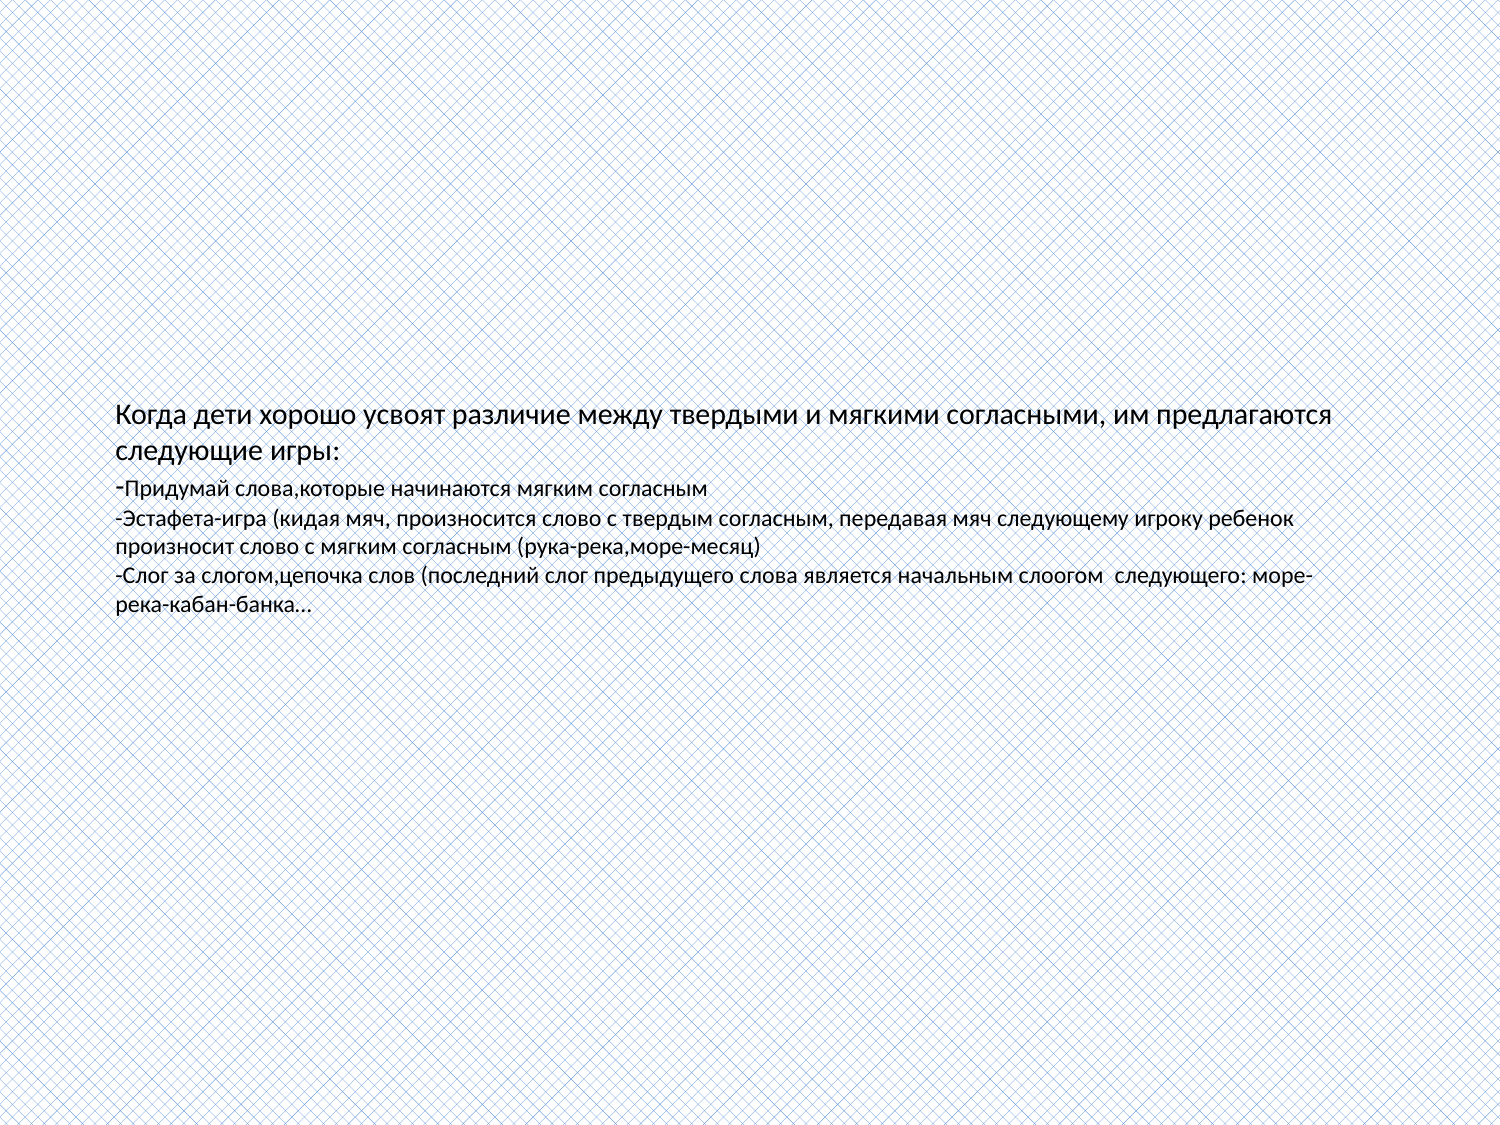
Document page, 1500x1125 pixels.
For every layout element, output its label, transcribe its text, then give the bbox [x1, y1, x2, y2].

title Когда дети хорошо усвоят различие между твердыми и мягкими согласными, им предлагаются следующие игры: -Придумай слова,которые начинаются мягким согласным -Эстафета-игра (кидая мяч, произносится слово с твердым согласным, передавая мяч следующему игроку ребенок произносит слово с мягким согласным (рука-река,море-месяц) -Слог за слогом,цепочка слов (последний слог предыдущего слова является начальным слоогом следующего: море-река-кабан-банка… [100, 385, 1376, 627]
